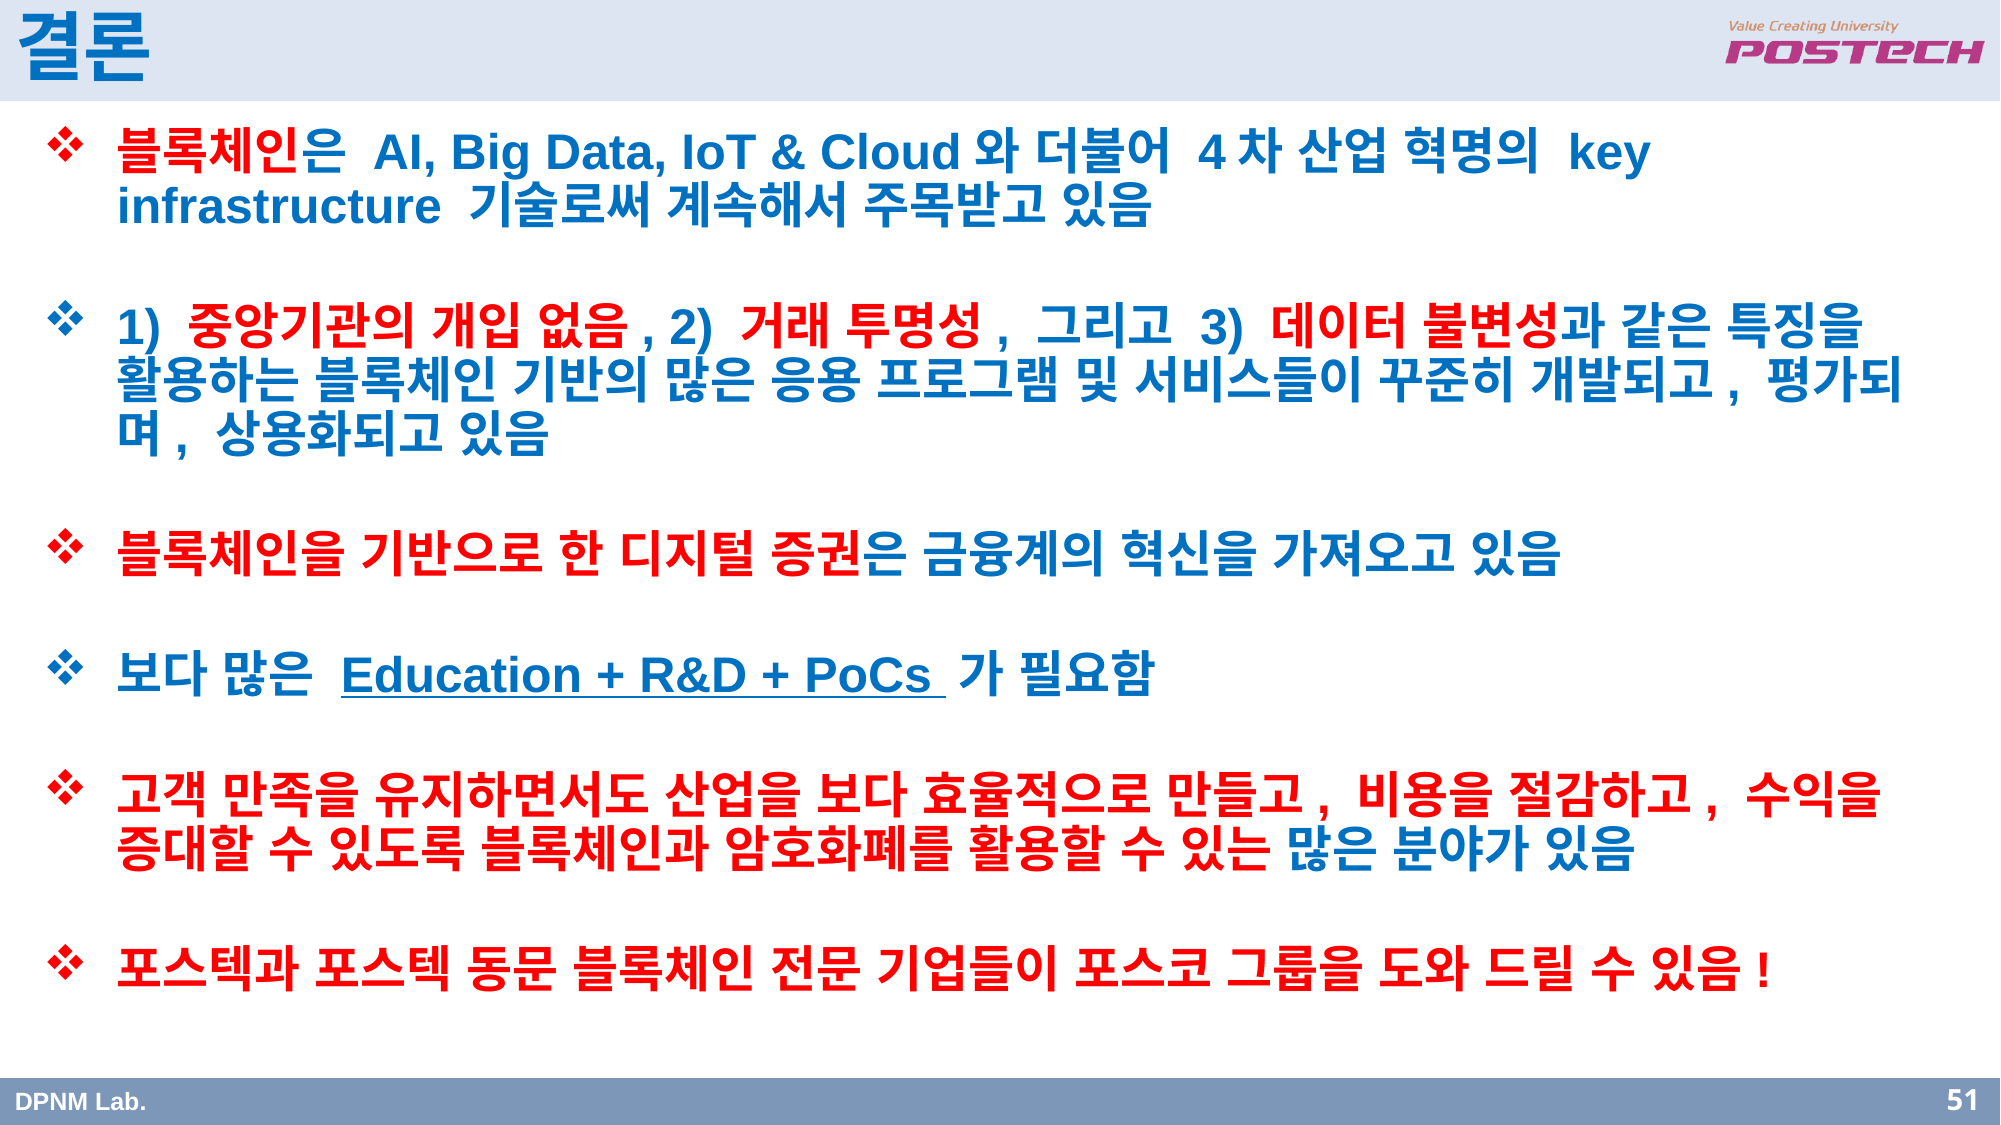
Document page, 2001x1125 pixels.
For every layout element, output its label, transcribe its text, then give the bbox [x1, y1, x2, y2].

text_box 결론 [0, 0, 2000, 101]
text_box 블록체인은 AI, Big Data, IoT & Cloud와 더불어 4차 산업 혁명의 key infrastructure 기술로써 계속해서 주목받고 있음 1) 중앙기관의 개입 없음, 2) 거래 투명성, 그리고 3) 데이터 불변성과 같은 특징을 활용하는 블록체인 기반의 많은 응용 프로그램 및 서비스들이 꾸준히 개발되고, 평가되며, 상용화되고 있음 블록체인을 기반으로 한 디지털 증권은 금융계의 혁신을 가져오고 있음 보다 많은 Education + R&D + PoCs 가 필요함 고객 만족을 유지하면서도 산업을 보다 효율적으로 만들고, 비용을 절감하고, 수익을 증대할 수 있도록 블록체인과 암호화폐를 활용할 수 있는 많은 분야가 있음 포스텍과 포스텍 동문 블록체인 전문 기업들이 포스코 그룹을 도와 드릴 수 있음! [28, 119, 1969, 1125]
